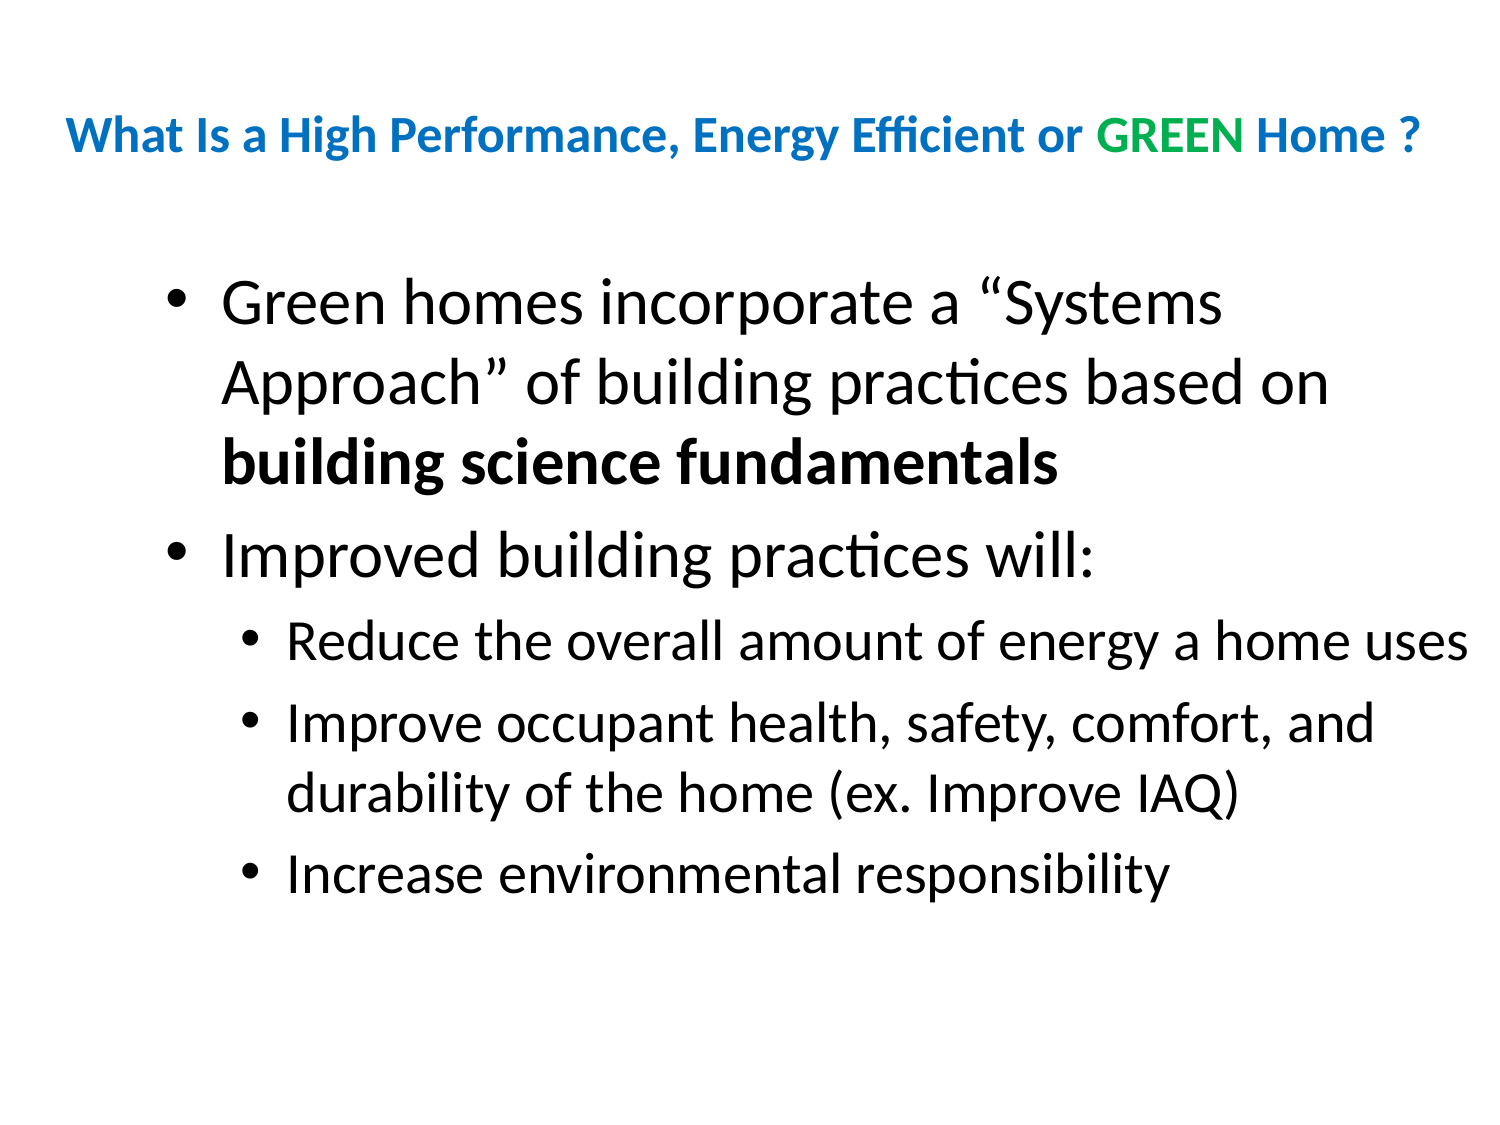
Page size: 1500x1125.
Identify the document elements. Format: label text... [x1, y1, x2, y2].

title What Is a High Performance, Energy Efficient or GREEN Home ? [50, 62, 1438, 200]
list Green homes incorporate a “Systems Approach” of building practices based on building science fundamentals Improved building practices will: Reduce the overall amount of energy a home uses Improve occupant health, safety, comfort, and durability of the home (ex. Improve IAQ) Increase environmental responsibility [150, 249, 1500, 993]
